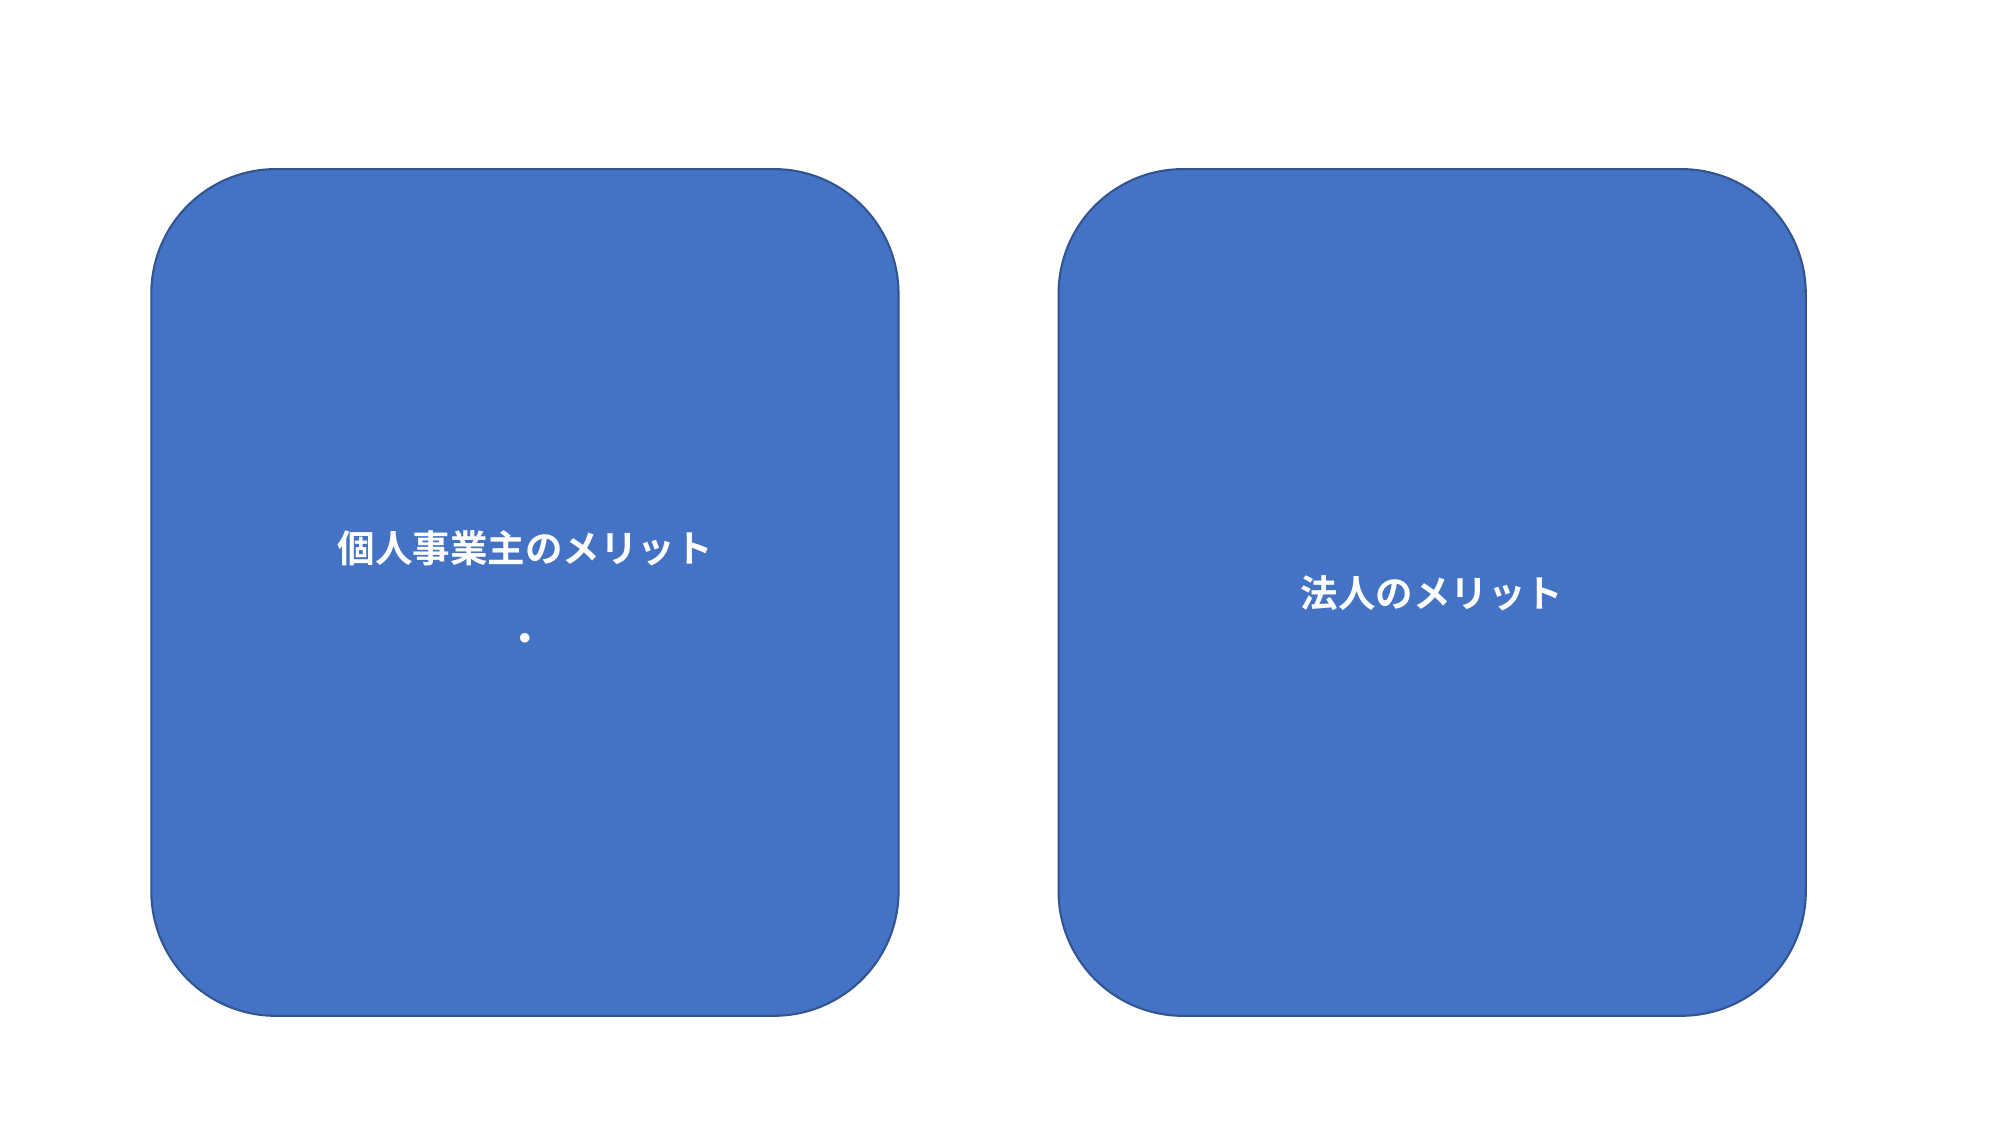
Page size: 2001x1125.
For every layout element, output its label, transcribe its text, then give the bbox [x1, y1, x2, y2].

text_box 法人のメリット [1057, 168, 1807, 1017]
text_box 個人事業主のメリット ・ [150, 168, 900, 1017]
